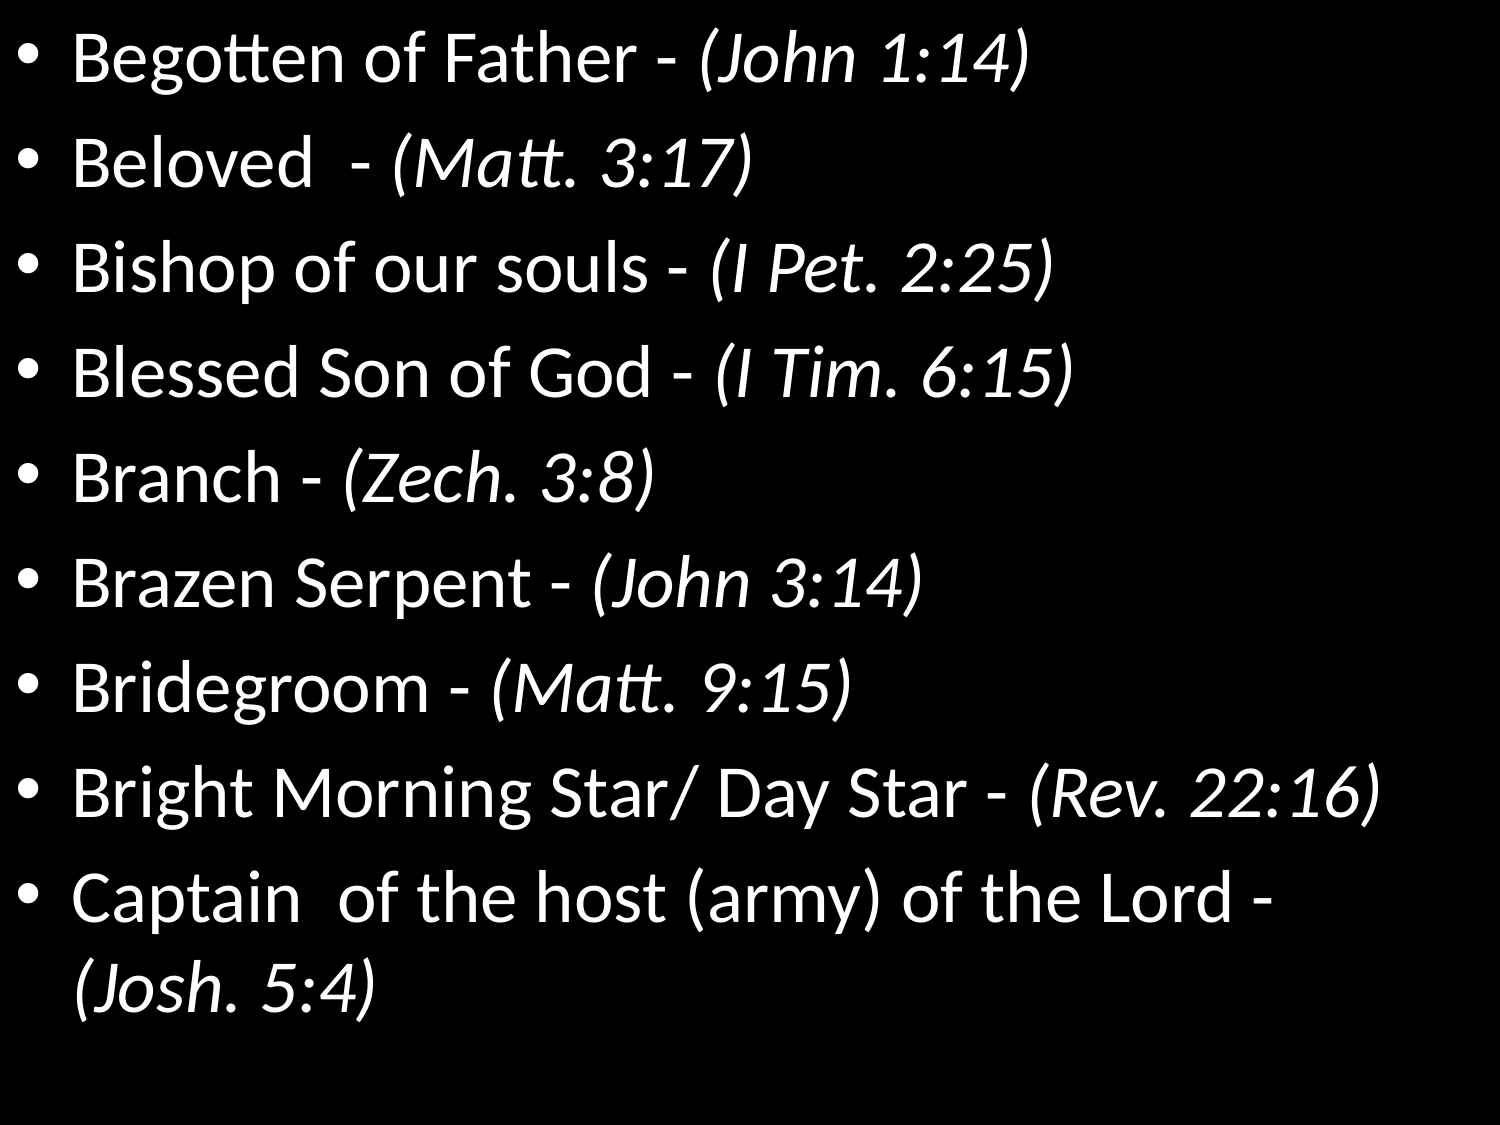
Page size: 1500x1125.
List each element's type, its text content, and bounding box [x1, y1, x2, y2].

list Begotten of Father - (John 1:14) Beloved - (Matt. 3:17) Bishop of our souls - (I Pet. 2:25) Blessed Son of God - (I Tim. 6:15) Branch - (Zech. 3:8) Brazen Serpent - (John 3:14) Bridegroom - (Matt. 9:15) Bright Morning Star/ Day Star - (Rev. 22:16) Captain of the host (army) of the Lord - (Josh. 5:4) [0, 0, 1500, 1125]
